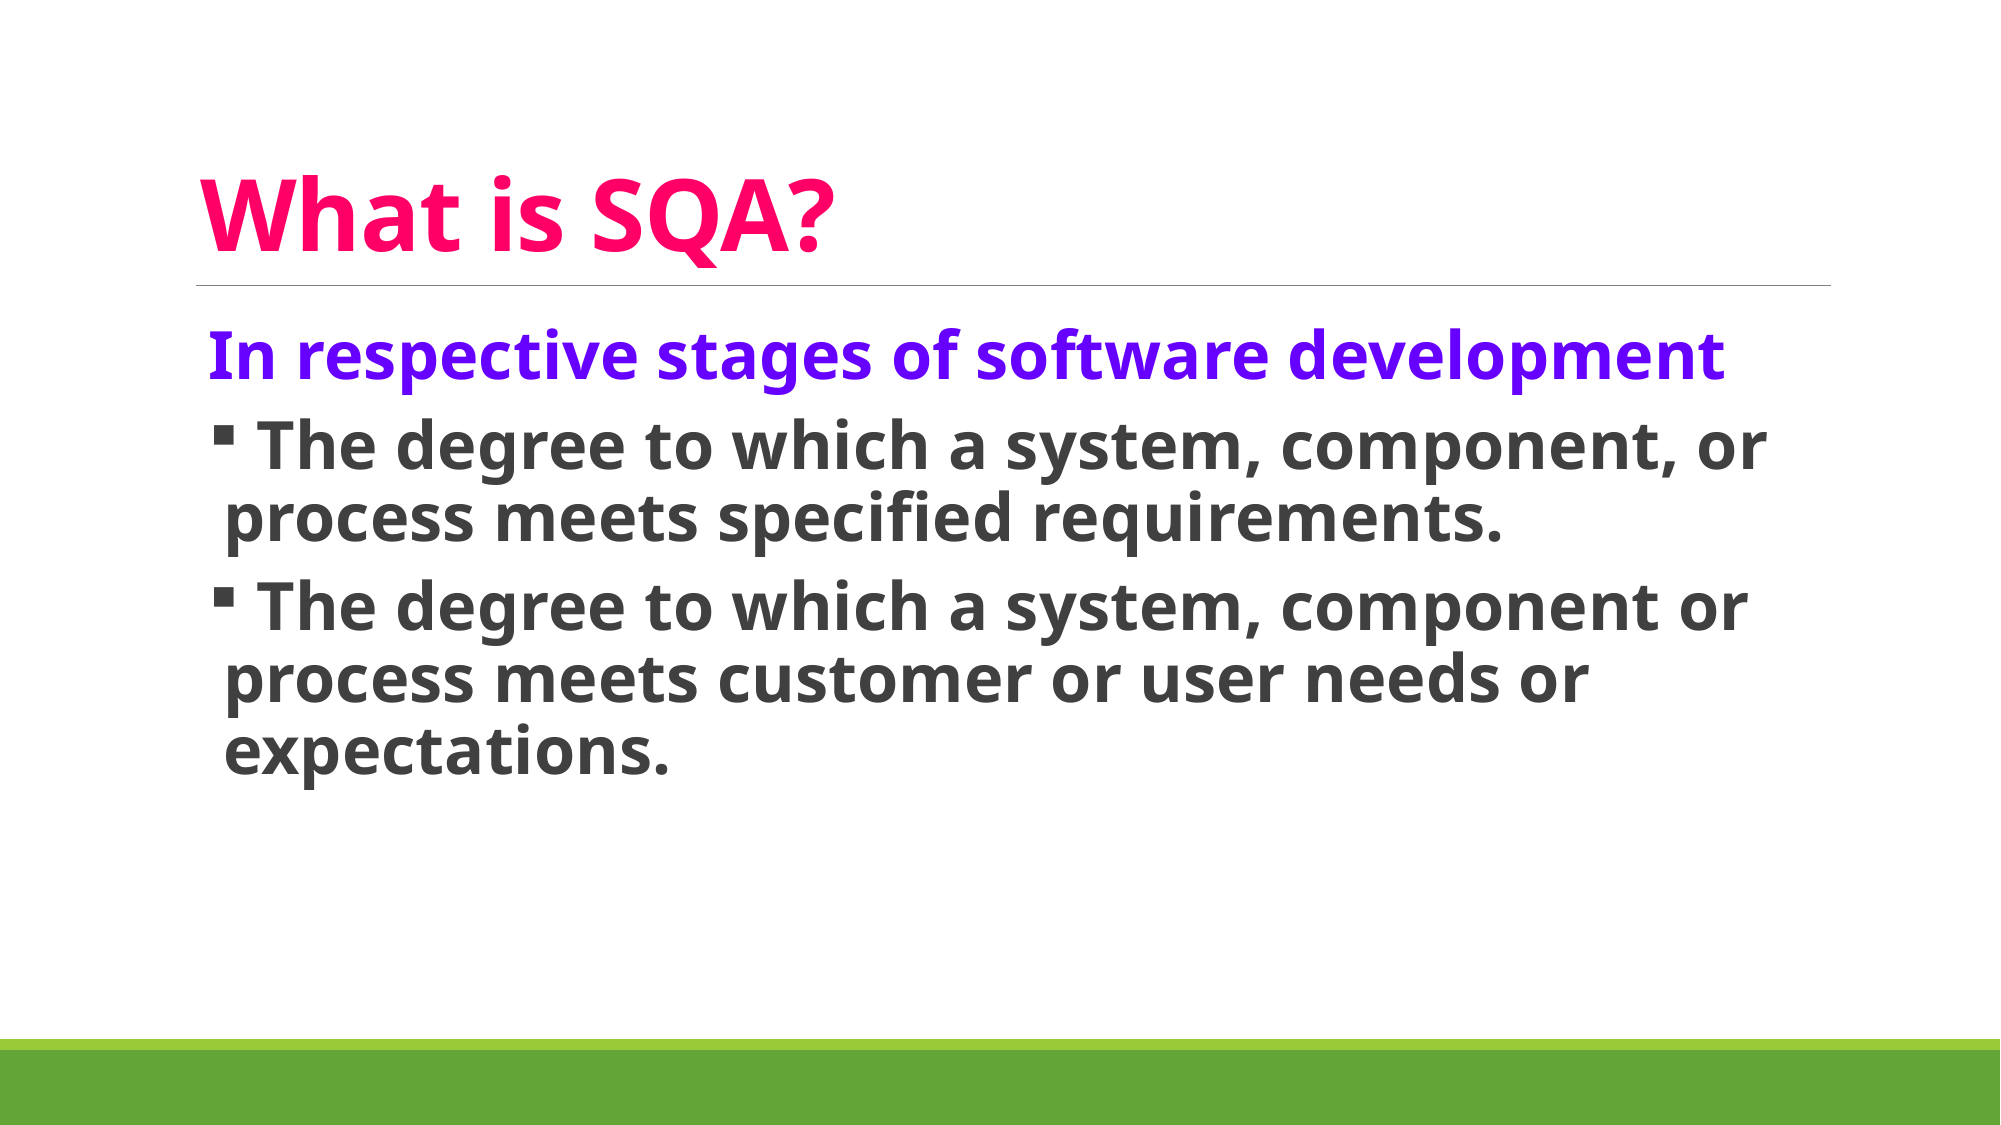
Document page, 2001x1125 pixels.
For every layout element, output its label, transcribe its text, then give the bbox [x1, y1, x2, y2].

title What is SQA? [184, 160, 1024, 279]
list In respective stages of software development The degree to which a system, component, or process meets specified requirements. The degree to which a system, component or process meets customer or user needs or expectations. [208, 314, 1827, 1013]
